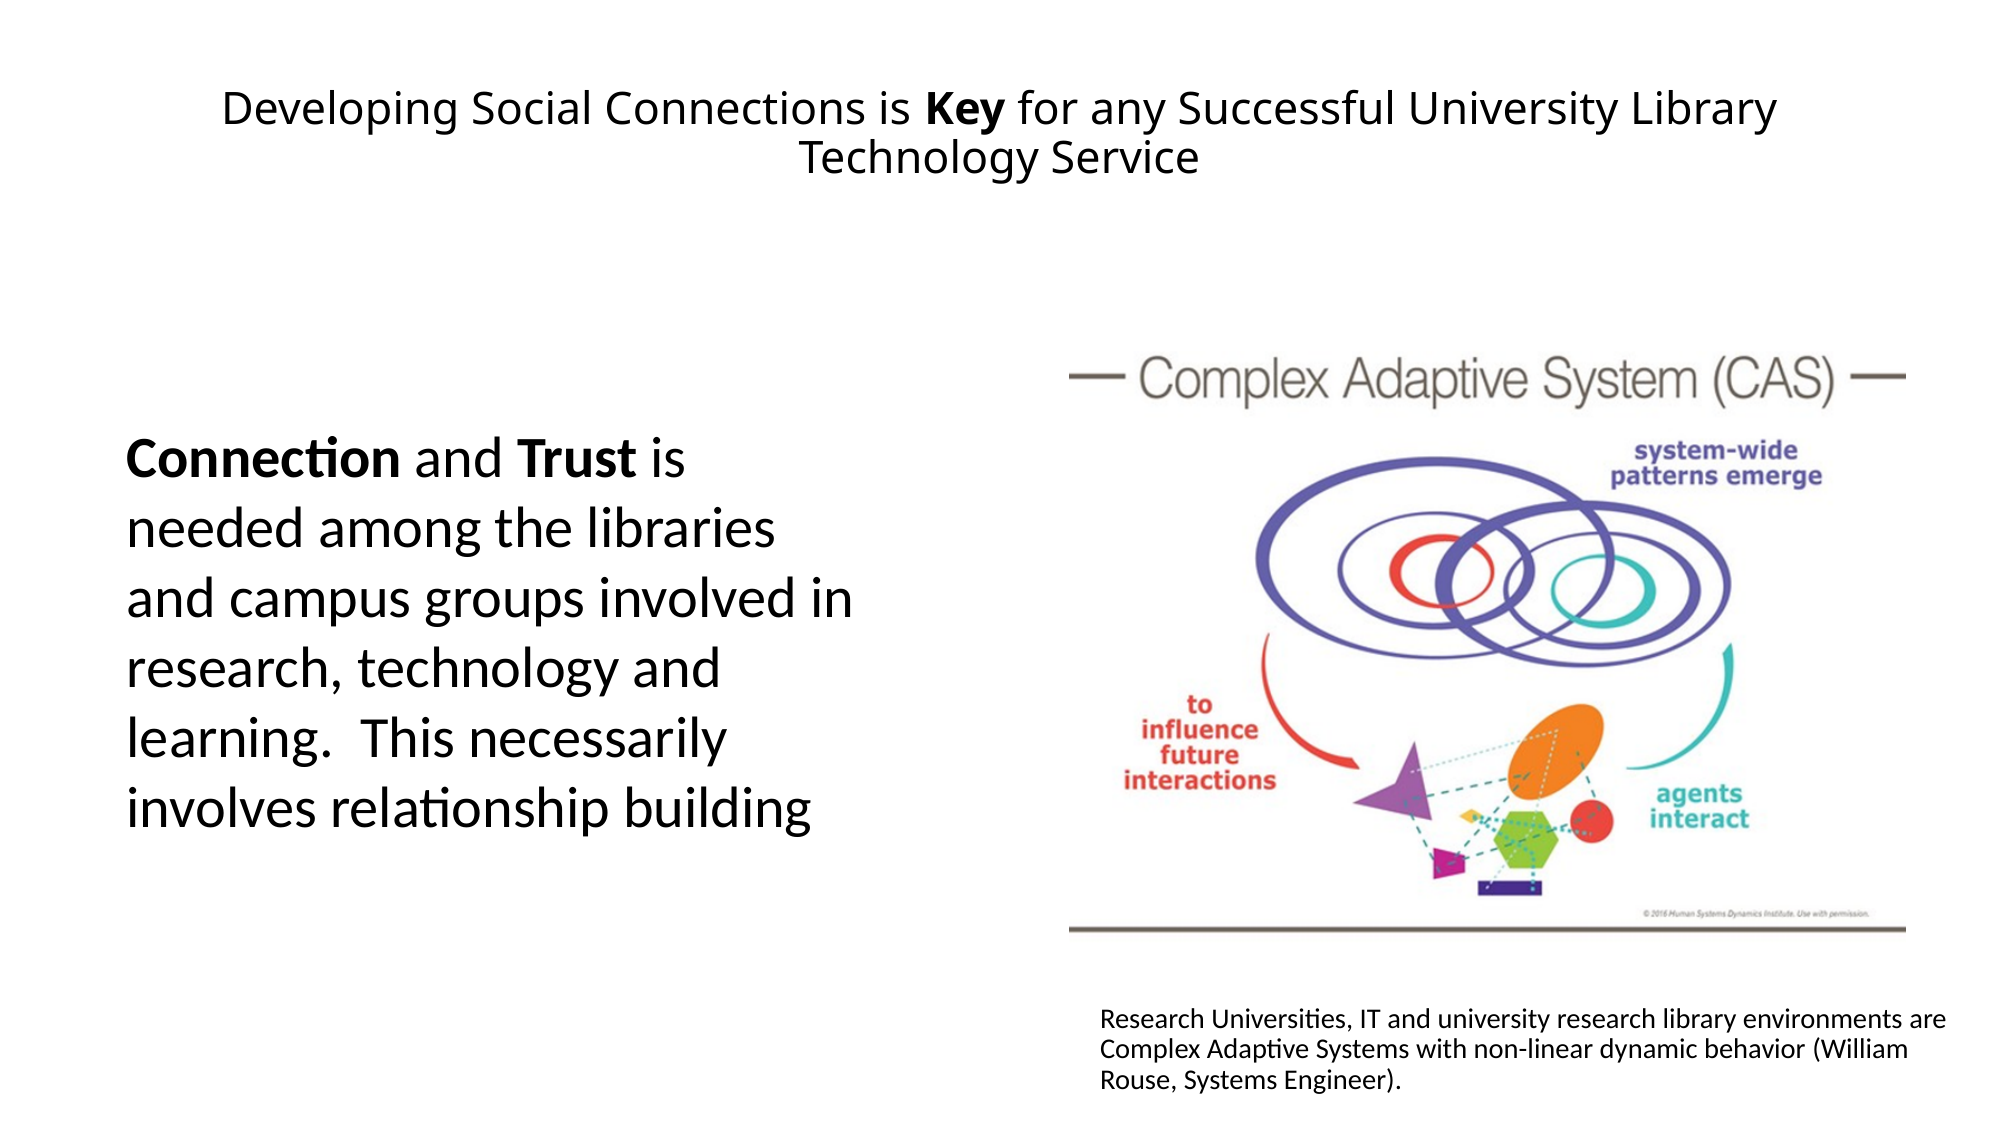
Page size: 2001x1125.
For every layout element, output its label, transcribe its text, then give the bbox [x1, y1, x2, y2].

title Developing Social Connections is Key for any Successful University Library Technology Service [137, 28, 1863, 246]
list Research Universities, IT and university research library environments are Complex Adaptive Systems with non-linear dynamic behavior (William Rouse, Systems Engineer). [1085, 995, 1967, 1106]
picture [1069, 308, 1906, 955]
text_box Connection and Trust is needed among the libraries and campus groups involved in research, technology and learning. This necessarily involves relationship building [112, 411, 871, 847]
